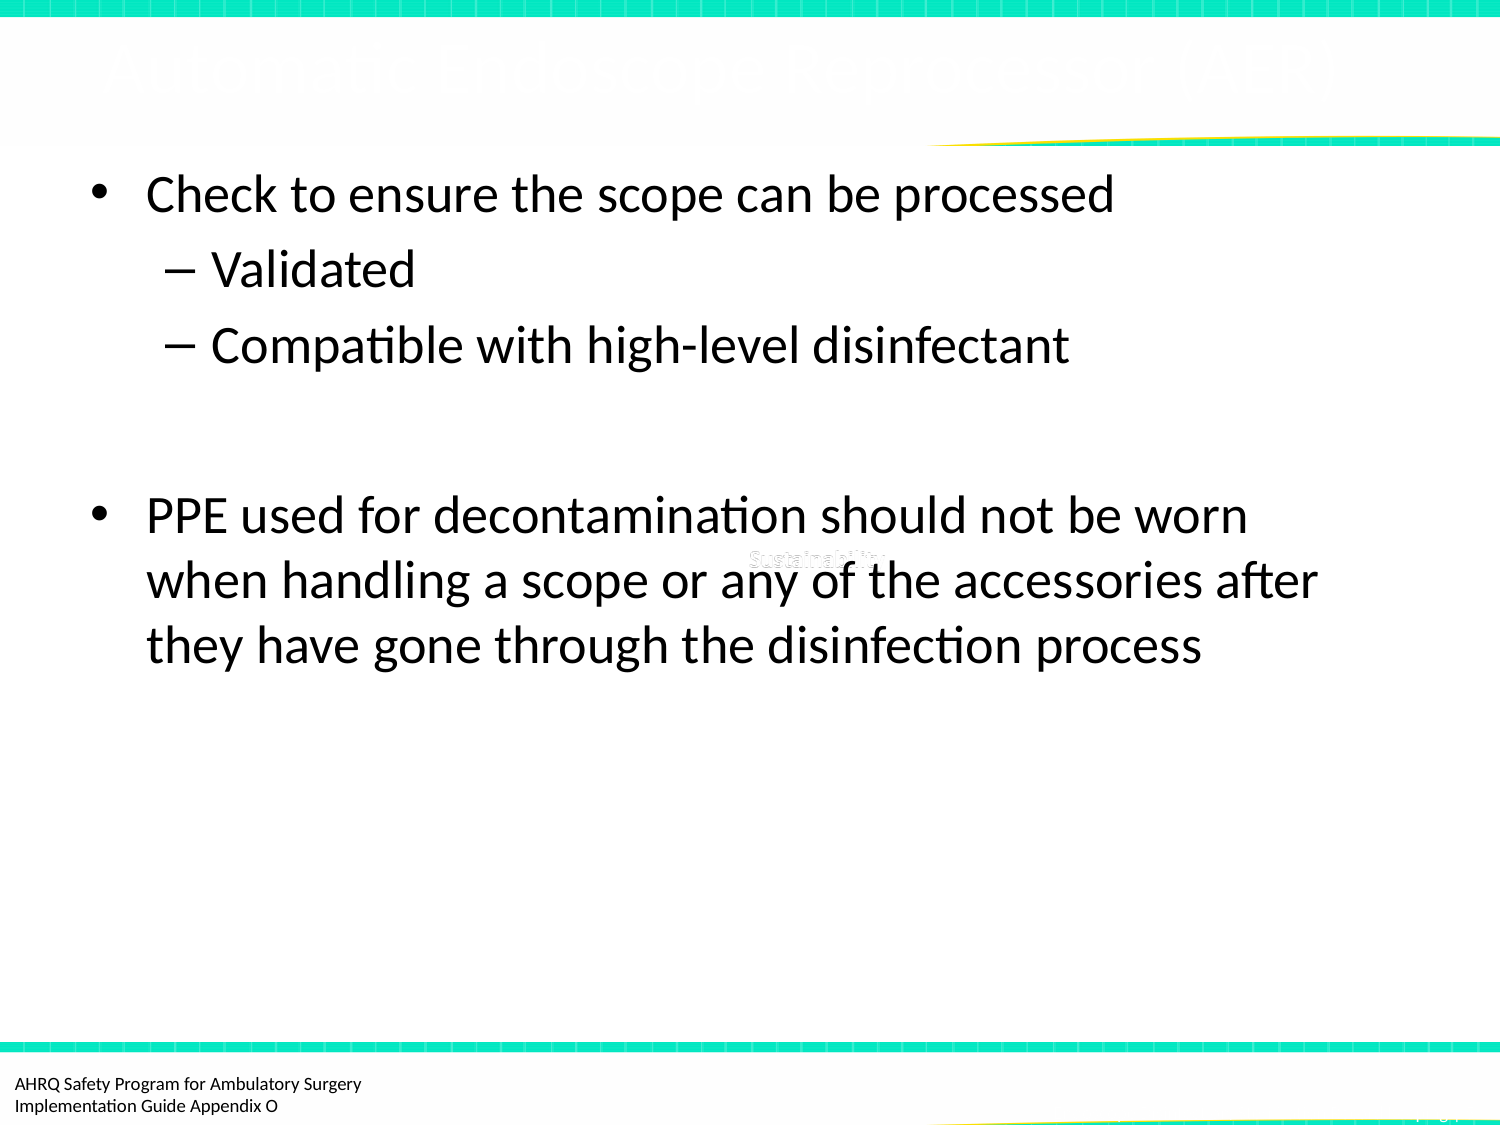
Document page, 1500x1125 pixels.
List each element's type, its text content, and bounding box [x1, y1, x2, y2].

picture [0, 1042, 1500, 1125]
list Check to ensure the scope can be processed Validated Compatible with high-level disinfectant PPE used for decontamination should not be worn when handling a scope or any of the accessories after they have gone through the disinfection process [75, 150, 1369, 976]
picture [0, 0, 1500, 146]
title Automatic Endoscope Reprocessor (AER) [75, 1, 1369, 138]
